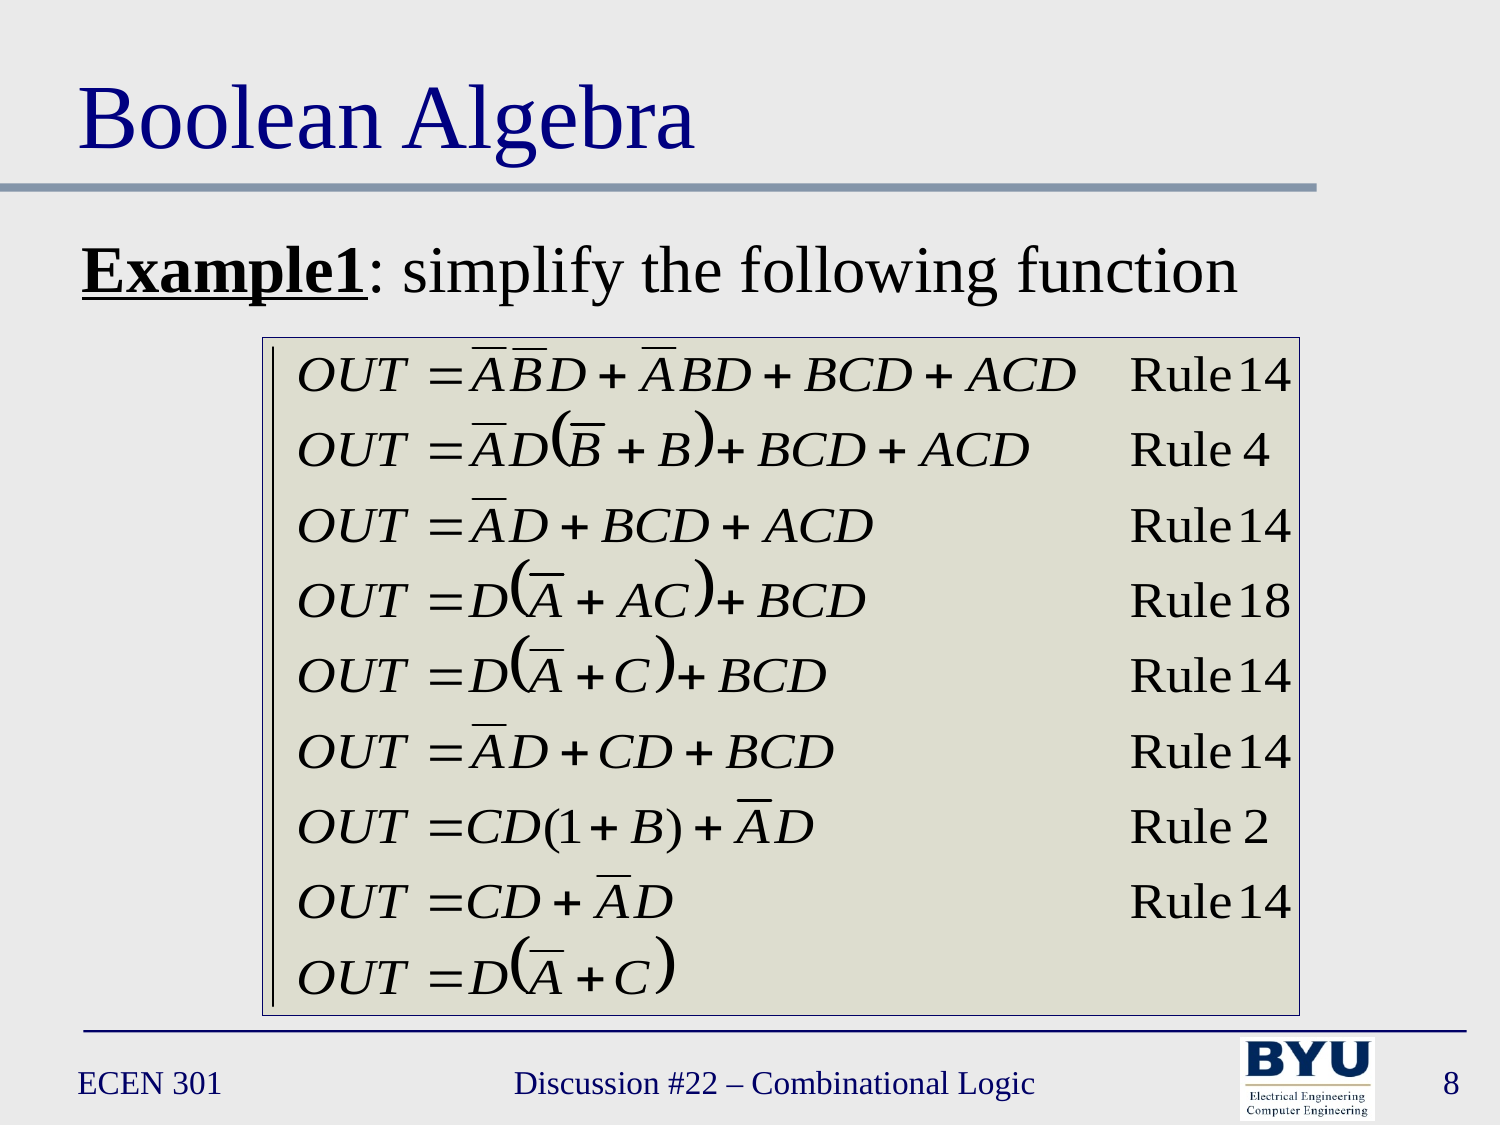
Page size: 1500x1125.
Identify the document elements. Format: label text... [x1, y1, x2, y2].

picture [1240, 1037, 1375, 1049]
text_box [262, 337, 1301, 1017]
list Example1: simplify the following function [66, 218, 1438, 338]
slide_number ECEN 301 [62, 1049, 388, 1113]
footer Discussion #22 – Combinational Logic [487, 1049, 1063, 1113]
picture [1240, 1113, 1375, 1121]
slide_number 8 [1162, 1049, 1476, 1113]
title Boolean Algebra [62, 24, 1438, 176]
